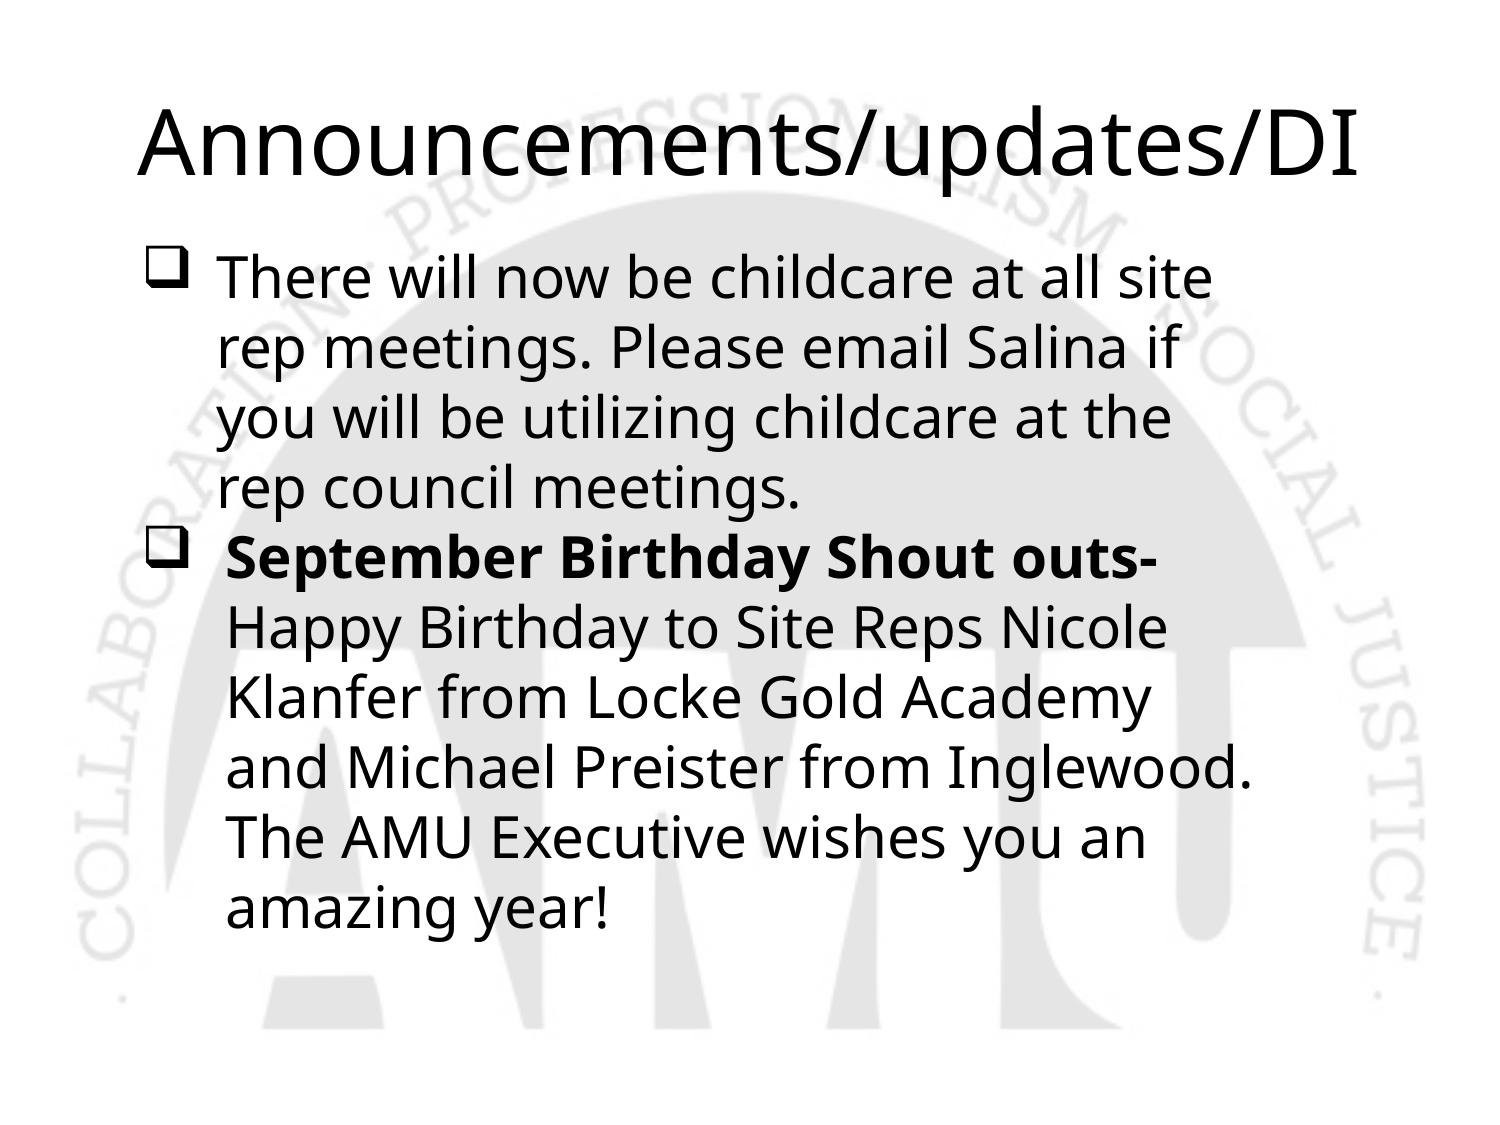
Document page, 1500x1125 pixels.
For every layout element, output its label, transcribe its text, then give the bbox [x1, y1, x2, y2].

text_box There will now be childcare at all site rep meetings. Please email Salina if you will be utilizing childcare at the rep council meetings. September Birthday Shout outs- Happy Birthday to Site Reps Nicole Klanfer from Locke Gold Academy and Michael Preister from Inglewood. The AMU Executive wishes you an amazing year! [126, 232, 1279, 1027]
title Announcements/updates/DI [75, 45, 1425, 233]
